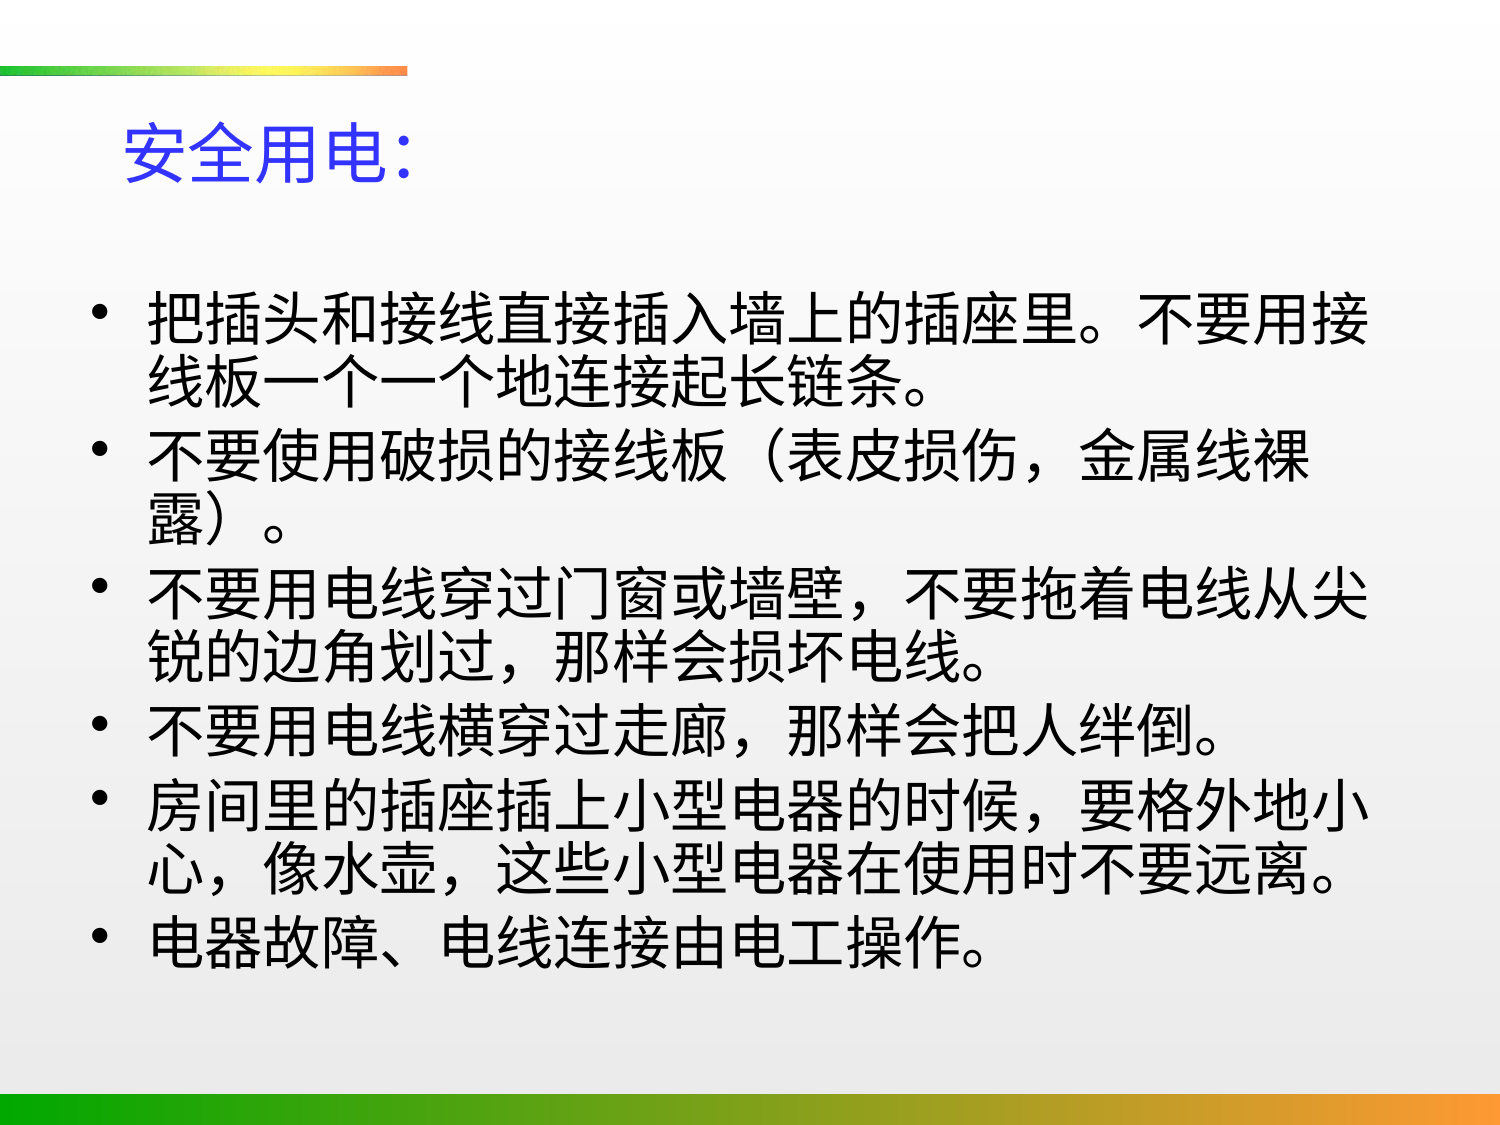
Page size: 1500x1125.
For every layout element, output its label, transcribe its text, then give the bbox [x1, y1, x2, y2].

list 安全用电： 把插头和接线直接插入墙上的插座里。不要用接线板一个一个地连接起长链条。 不要使用破损的接线板（表皮损伤，金属线裸露）。 不要用电线穿过门窗或墙壁，不要拖着电线从尖锐的边角划过，那样会损坏电线。 不要用电线横穿过走廊，那样会把人绊倒。 房间里的插座插上小型电器的时候，要格外地小心，像水壶，这些小型电器在使用时不要远离。 电器故障、电线连接由电工操作。 [74, 113, 1426, 1032]
picture [0, 66, 408, 76]
